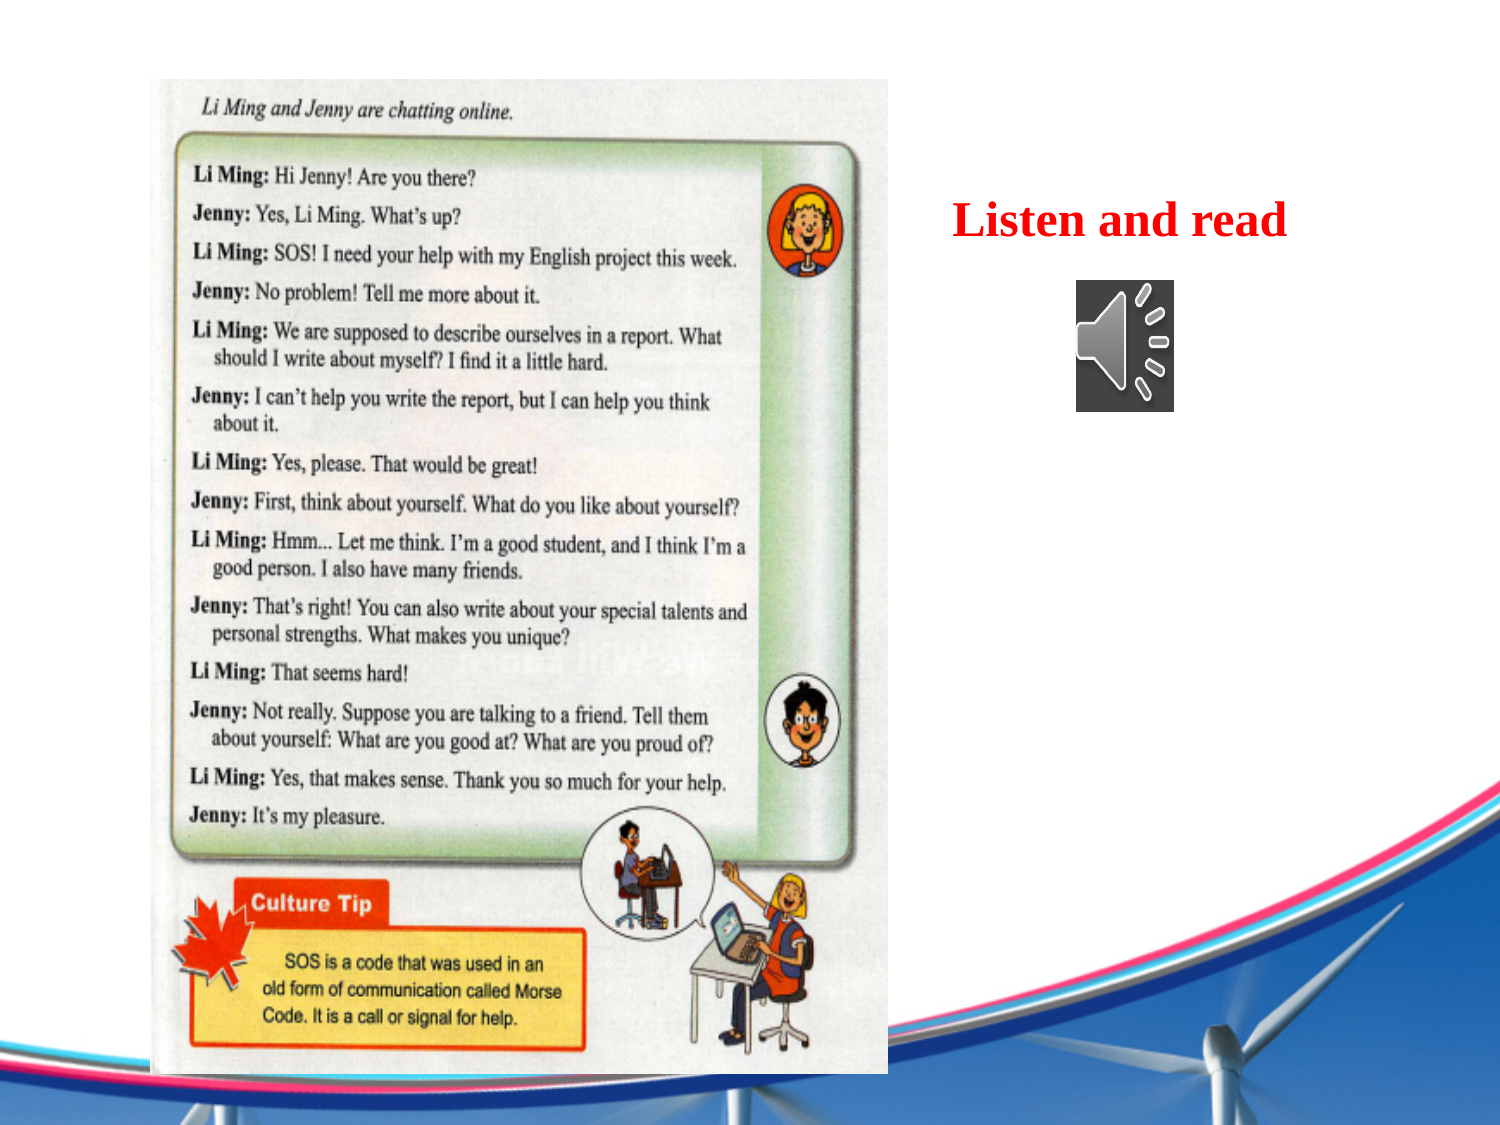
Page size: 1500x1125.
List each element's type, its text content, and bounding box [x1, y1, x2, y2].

text_box Listen and read [937, 179, 1388, 254]
picture [0, 0, 1500, 1125]
